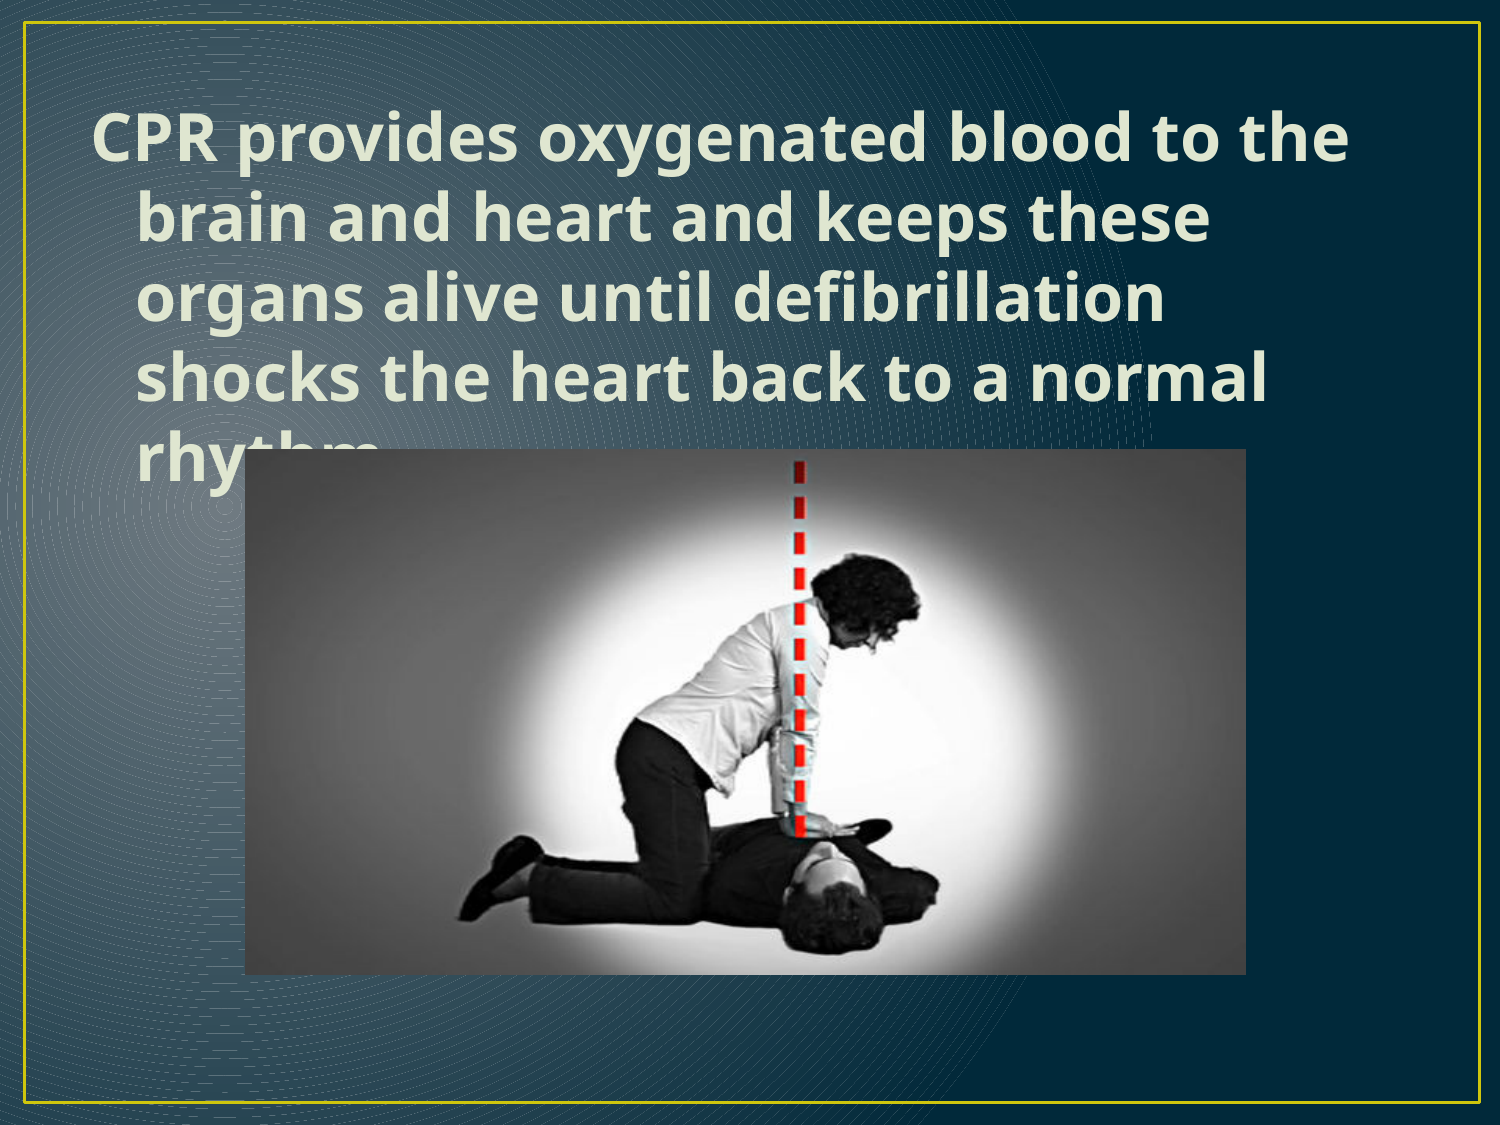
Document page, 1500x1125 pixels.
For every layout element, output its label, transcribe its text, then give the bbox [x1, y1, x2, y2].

list CPR provides oxygenated blood to the brain and heart and keeps these organs alive until defibrillation shocks the heart back to a normal rhythm. [75, 87, 1425, 1005]
picture [245, 449, 1245, 976]
